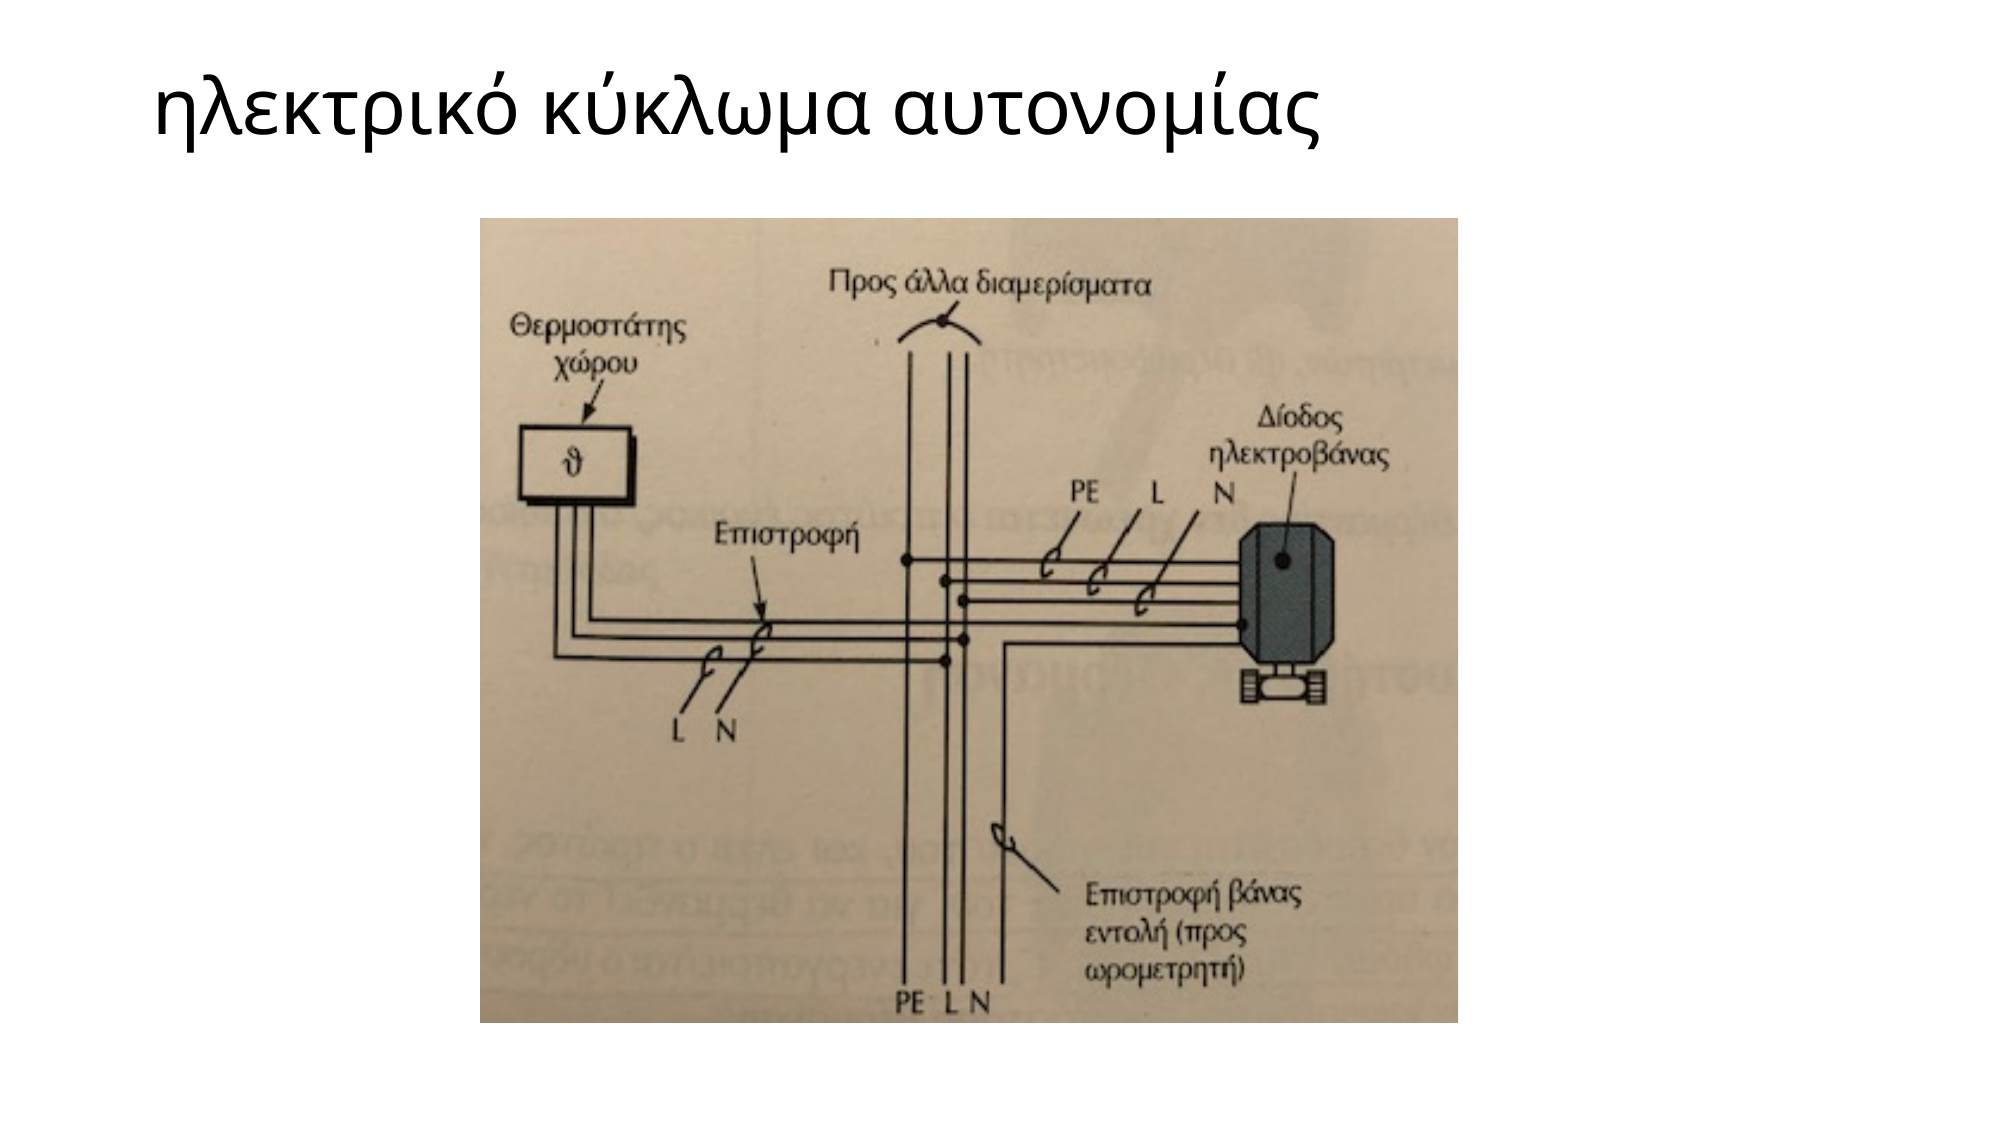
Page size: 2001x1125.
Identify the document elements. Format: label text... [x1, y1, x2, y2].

title ηλεκτρικό κύκλωμα αυτονομίας [137, 59, 1863, 160]
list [480, 218, 1459, 1023]
